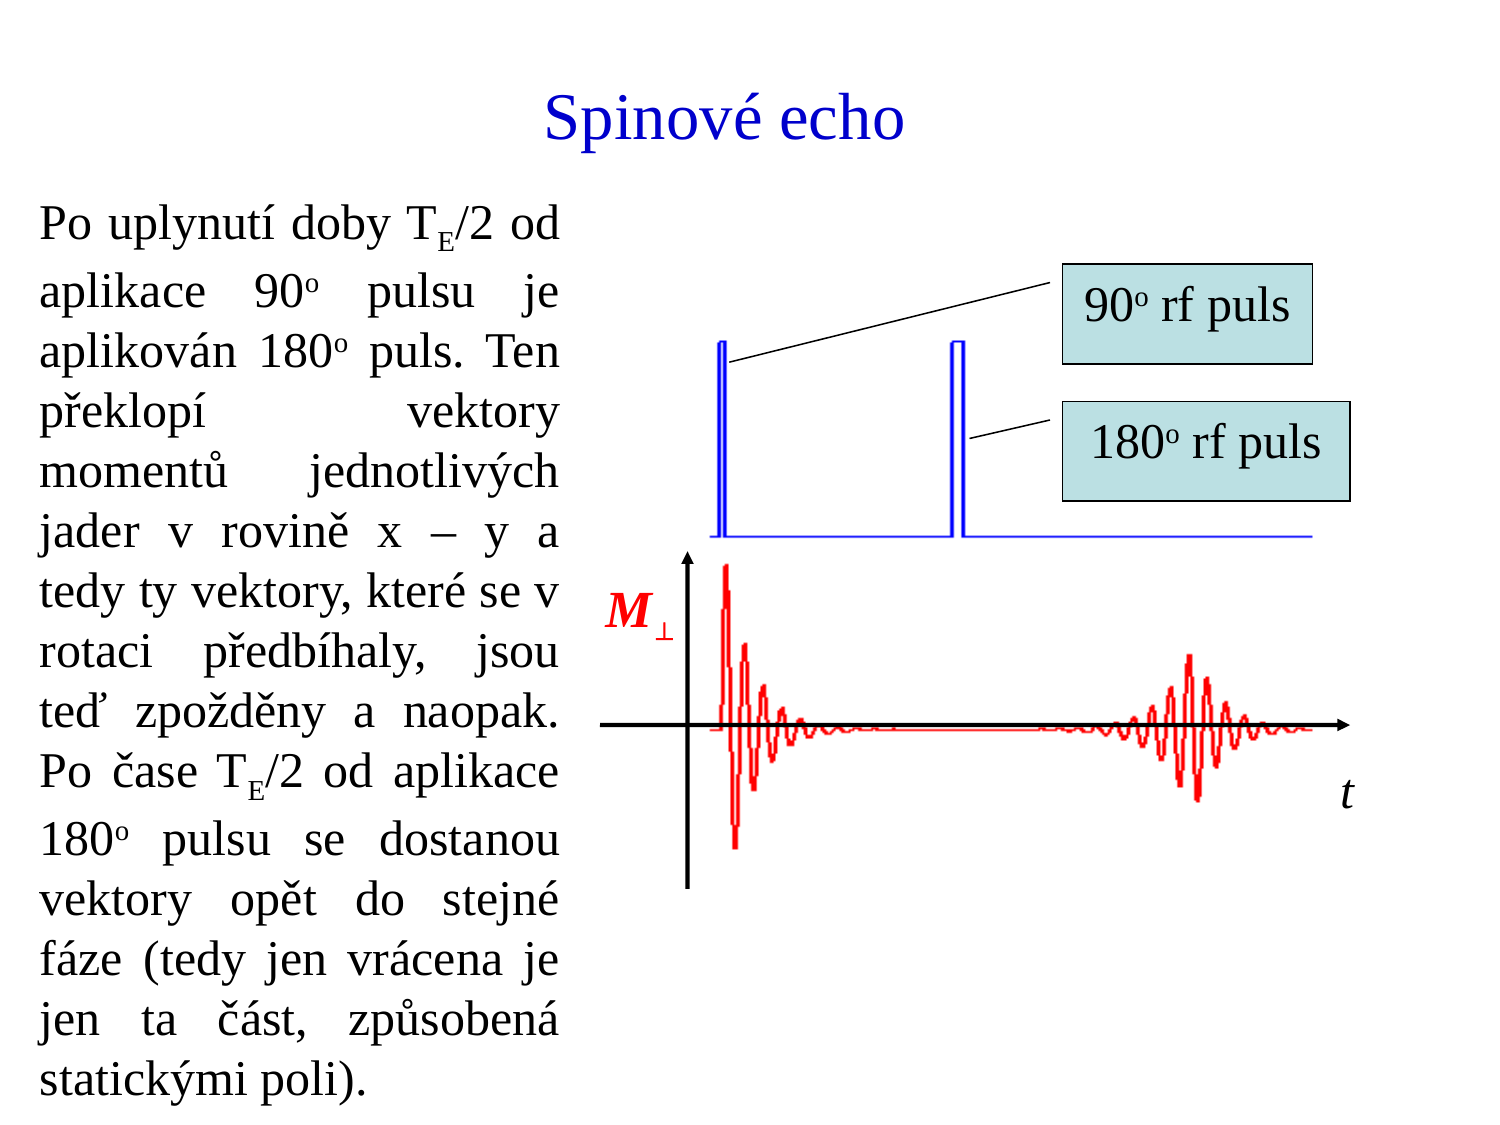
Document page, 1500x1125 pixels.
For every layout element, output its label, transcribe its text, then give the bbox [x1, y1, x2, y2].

text_box Po uplynutí doby TE/2 od aplikace 90o pulsu je aplikován 180o puls. Ten překlopí vektory momentů jednotlivých jader v rovině x – y a tedy ty vektory, které se v rotaci předbíhaly, jsou teď zpožděny a naopak. Po čase TE/2 od aplikace 180o pulsu se dostanou vektory opět do stejné fáze (tedy jen vrácena je jen ta část, způsobená statickými poli). [24, 181, 575, 1113]
title Spinové echo [50, 62, 1400, 163]
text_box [599, 249, 1388, 912]
